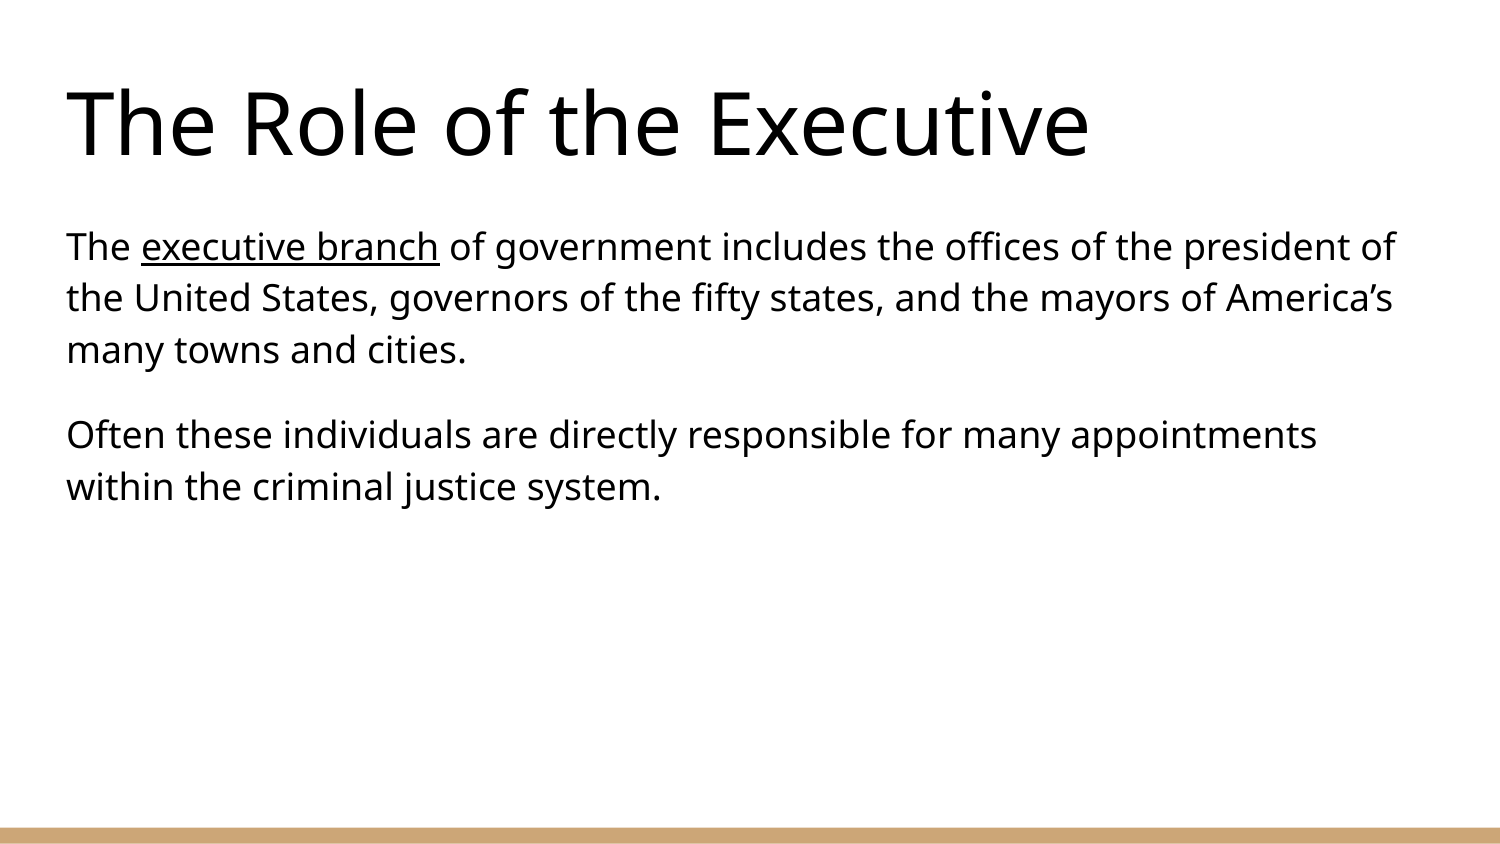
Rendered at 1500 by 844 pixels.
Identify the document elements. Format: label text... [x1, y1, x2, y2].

list The executive branch of government includes the offices of the president of the United States, governors of the fifty states, and the mayors of America’s many towns and cities. Often these individuals are directly responsible for many appointments within the criminal justice system. [51, 200, 1449, 752]
title The Role of the Executive [51, 51, 1449, 189]
